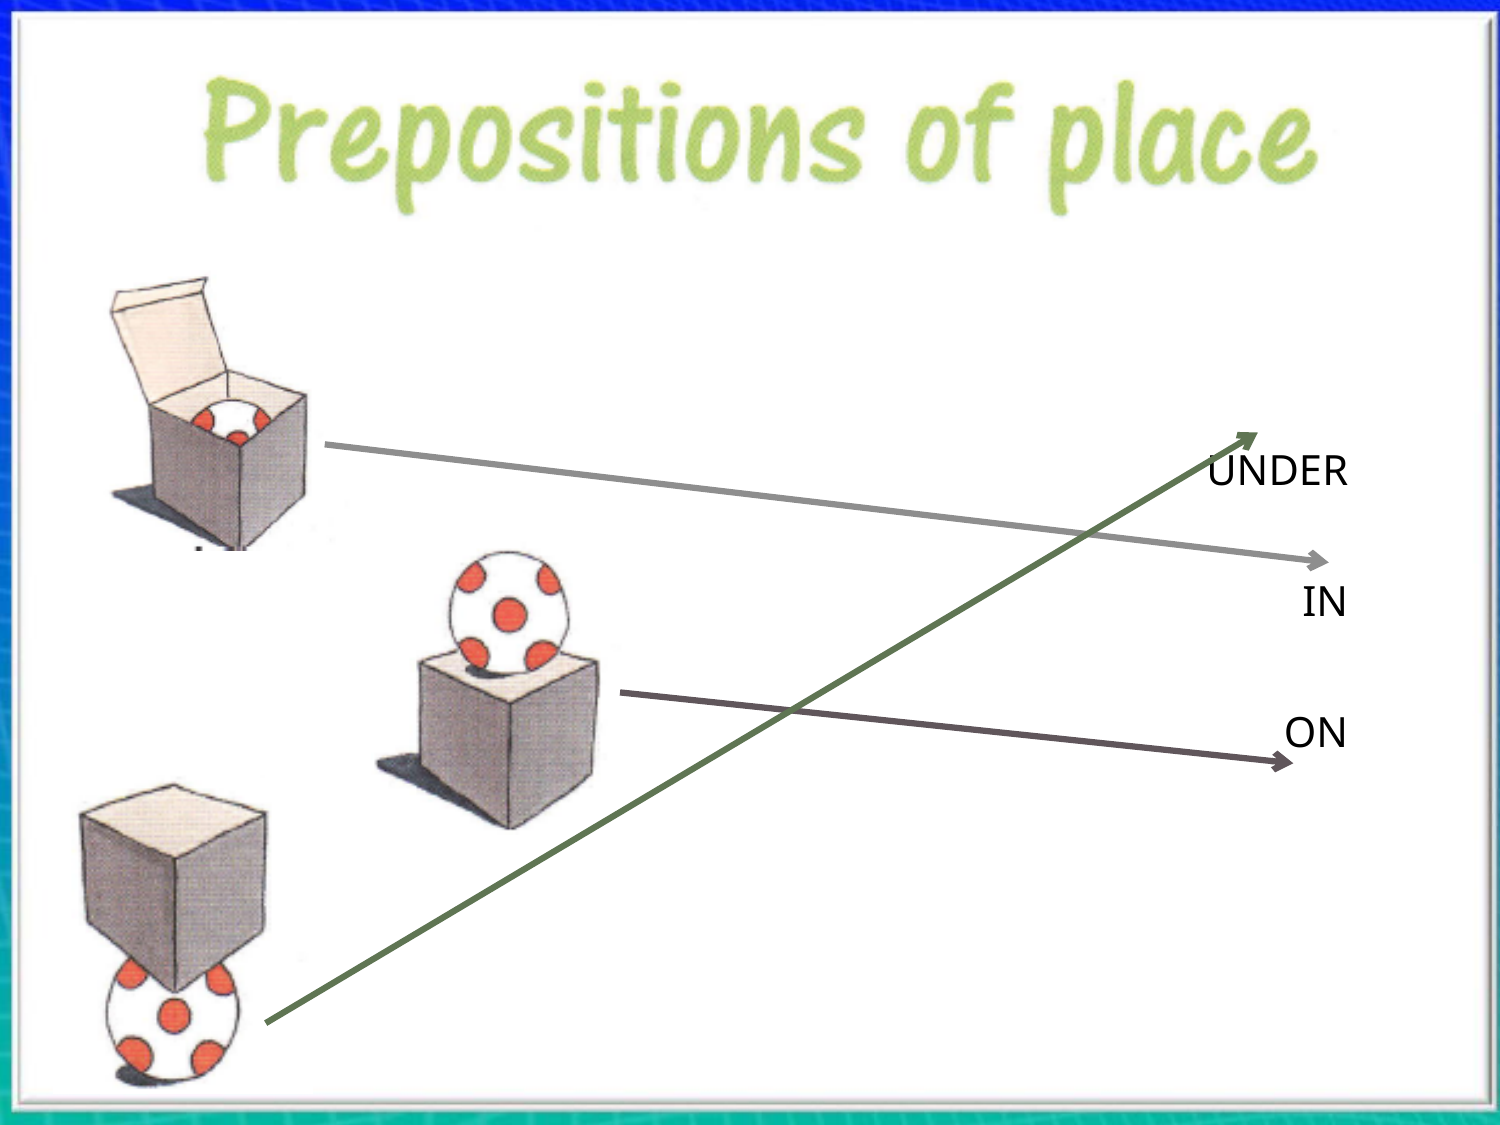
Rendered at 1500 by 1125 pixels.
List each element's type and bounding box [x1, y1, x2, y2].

text_box [1259, 444, 1329, 563]
picture [0, 0, 1500, 1125]
text_box [1259, 692, 1294, 764]
text_box [265, 432, 1259, 1024]
